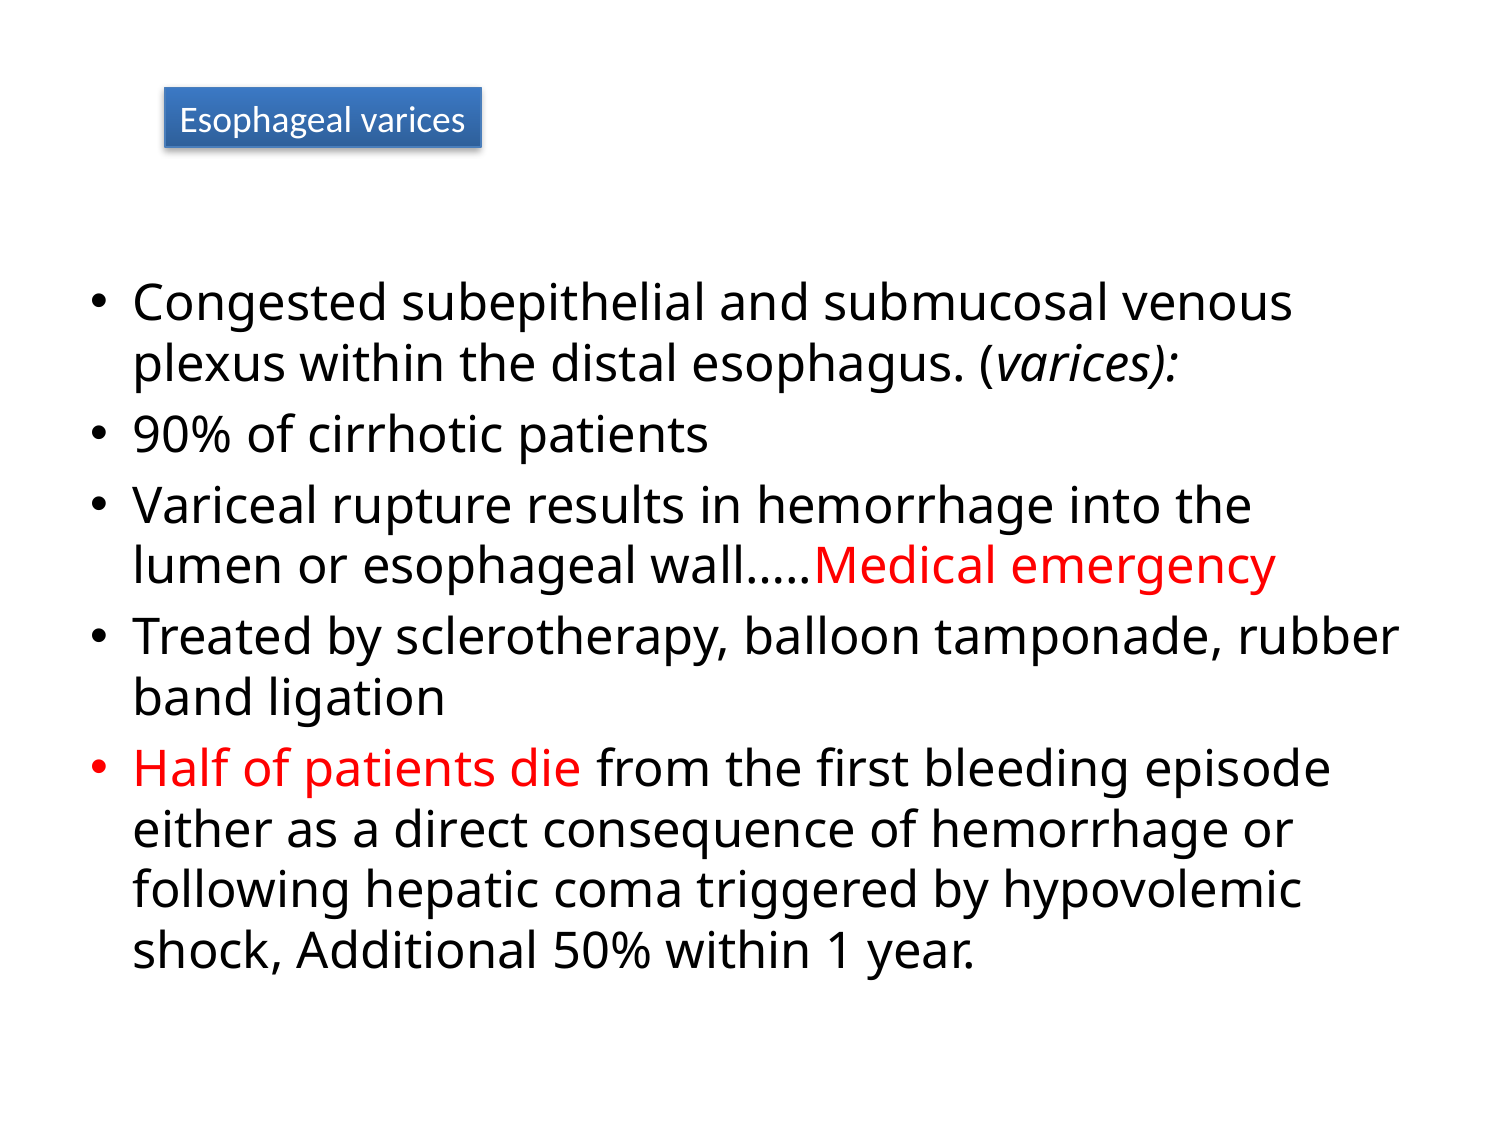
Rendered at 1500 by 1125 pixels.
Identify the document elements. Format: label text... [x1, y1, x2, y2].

text_box Esophageal varices [164, 87, 482, 148]
list Congested subepithelial and submucosal venous plexus within the distal esophagus. (varices): 90% of cirrhotic patients Variceal rupture results in hemorrhage into the lumen or esophageal wall…..Medical emergency Treated by sclerotherapy, balloon tamponade, rubber band ligation Half of patients die from the first bleeding episode either as a direct consequence of hemorrhage or following hepatic coma triggered by hypovolemic shock, Additional 50% within 1 year. [75, 262, 1425, 1005]
